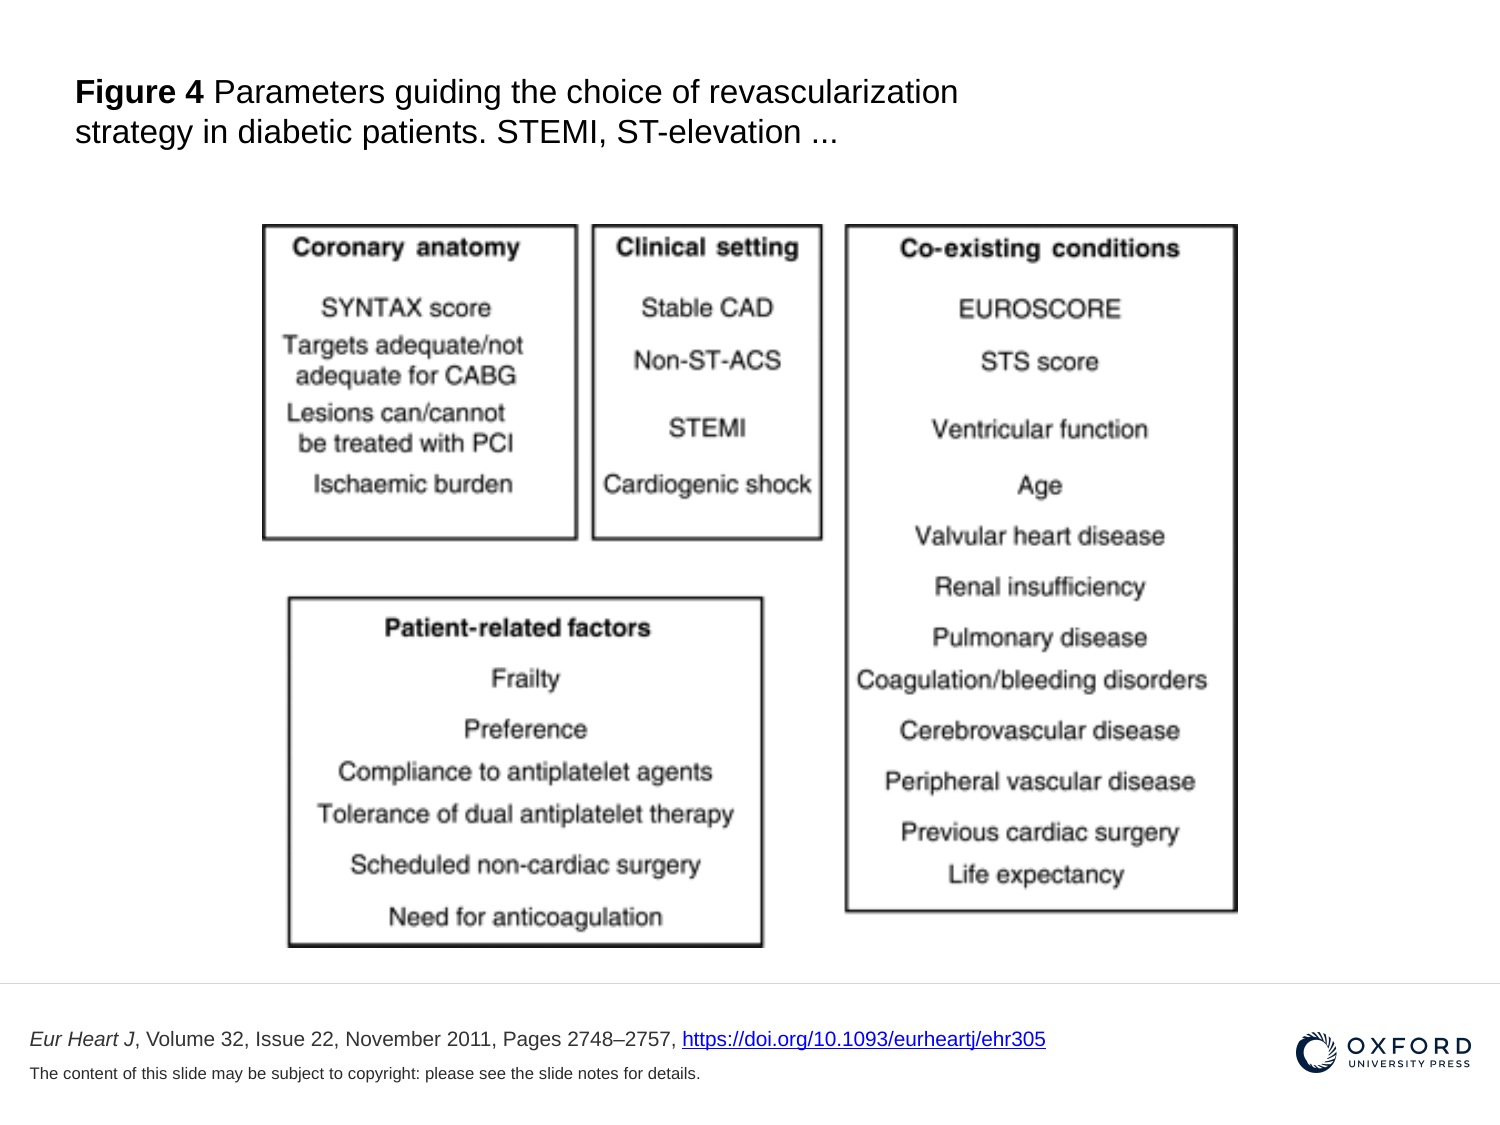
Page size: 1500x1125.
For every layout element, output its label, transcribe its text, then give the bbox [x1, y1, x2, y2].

picture [262, 224, 1238, 948]
picture [1296, 1032, 1471, 1073]
footer Eur Heart J, Volume 32, Issue 22, November 2011, Pages 2748–2757, https://doi.org/10.1093/eurheartj/ehr305 The content of this slide may be subject to copyright: please see the slide notes for details. [0, 983, 1260, 1125]
title Figure 4 Parameters guiding the choice of revascularization strategy in diabetic patients. STEMI, ST-elevation ... [75, 69, 1078, 171]
